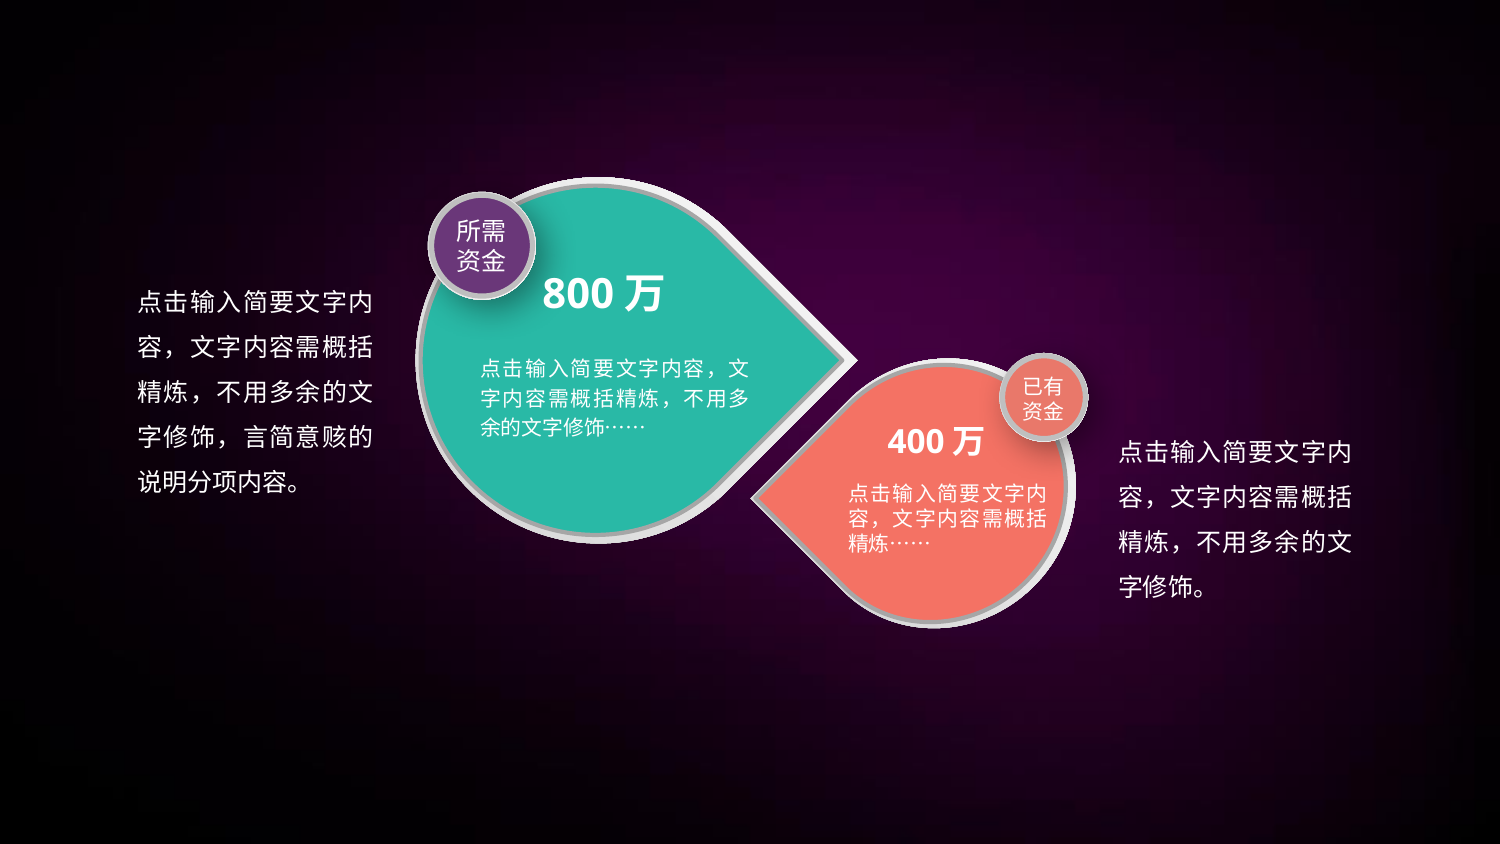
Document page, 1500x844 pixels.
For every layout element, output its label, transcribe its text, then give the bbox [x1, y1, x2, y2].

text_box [427, 191, 537, 300]
text_box 点击输入简要文字内容，文字内容需概括精炼，不用多余的文字修饰。 [1118, 421, 1353, 602]
picture [0, 0, 1500, 844]
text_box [999, 352, 1089, 442]
text_box 点击输入简要文字内容，文字内容需概括精炼，不用多余的文字修饰，言简意赅的说明分项内容。 [137, 271, 374, 497]
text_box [415, 176, 782, 544]
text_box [809, 354, 1073, 632]
